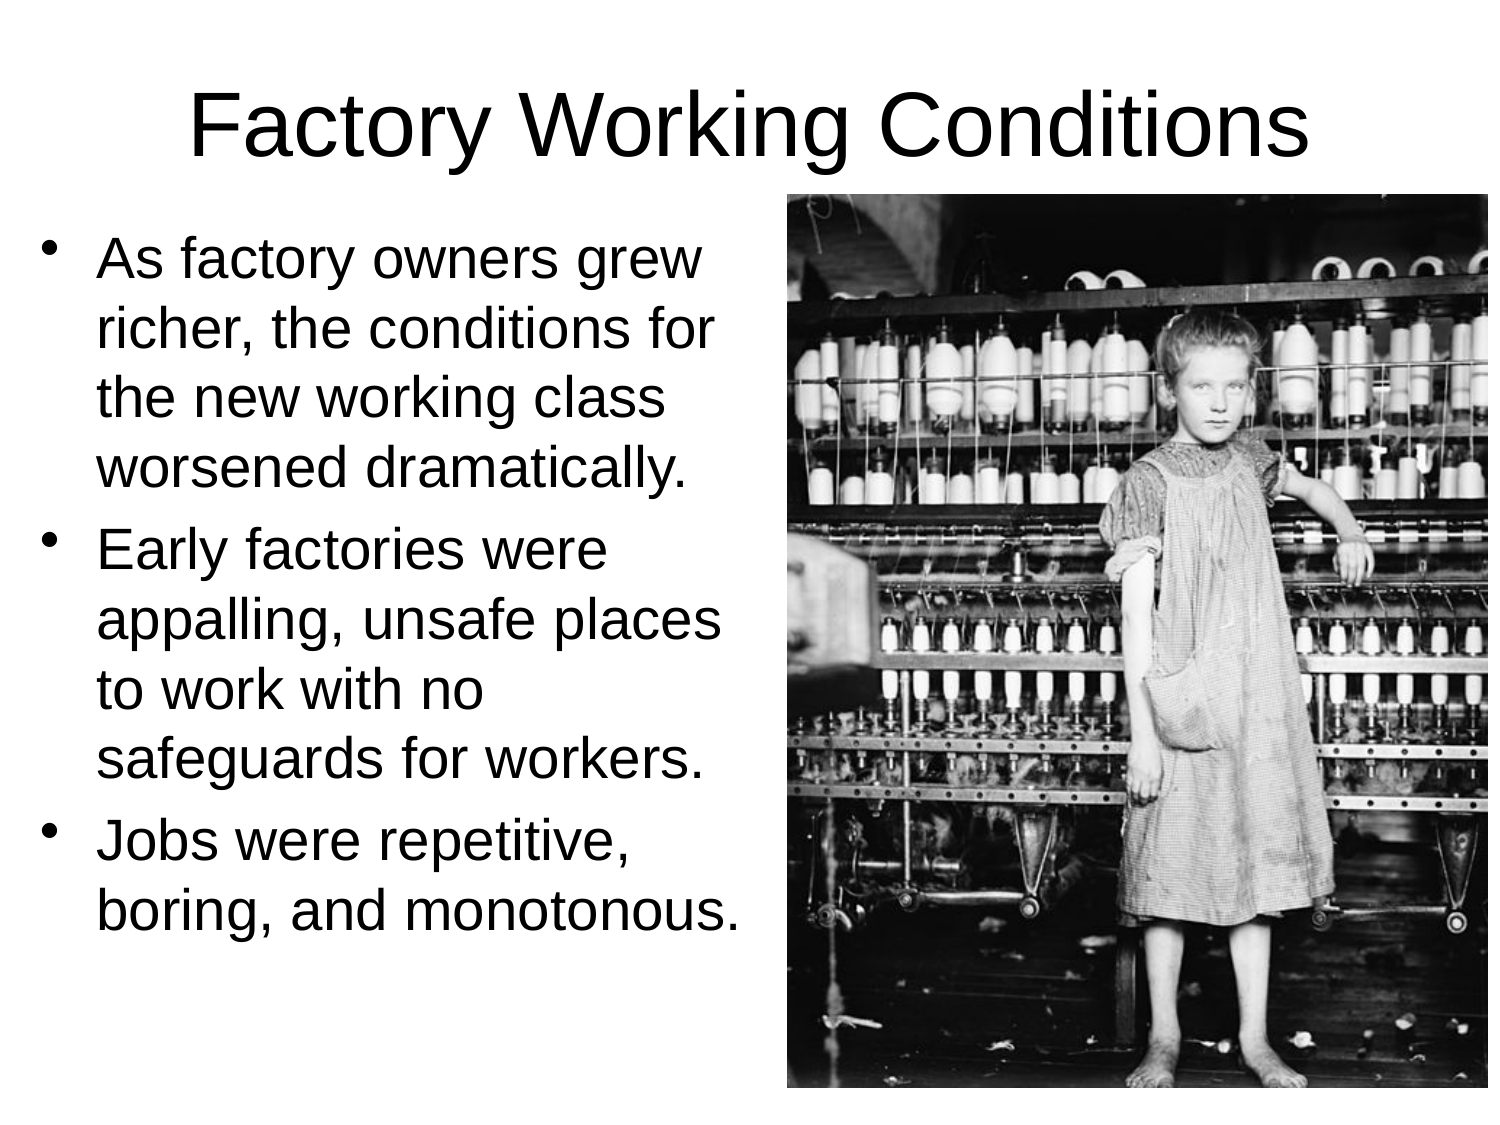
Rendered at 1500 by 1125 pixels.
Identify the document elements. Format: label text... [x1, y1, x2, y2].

title Factory Working Conditions [75, 45, 1425, 195]
picture [787, 194, 1488, 1088]
list As factory owners grew richer, the conditions for the new working class worsened dramatically. Early factories were appalling, unsafe places to work with no safeguards for workers. Jobs were repetitive, boring, and monotonous. [24, 212, 763, 1075]
